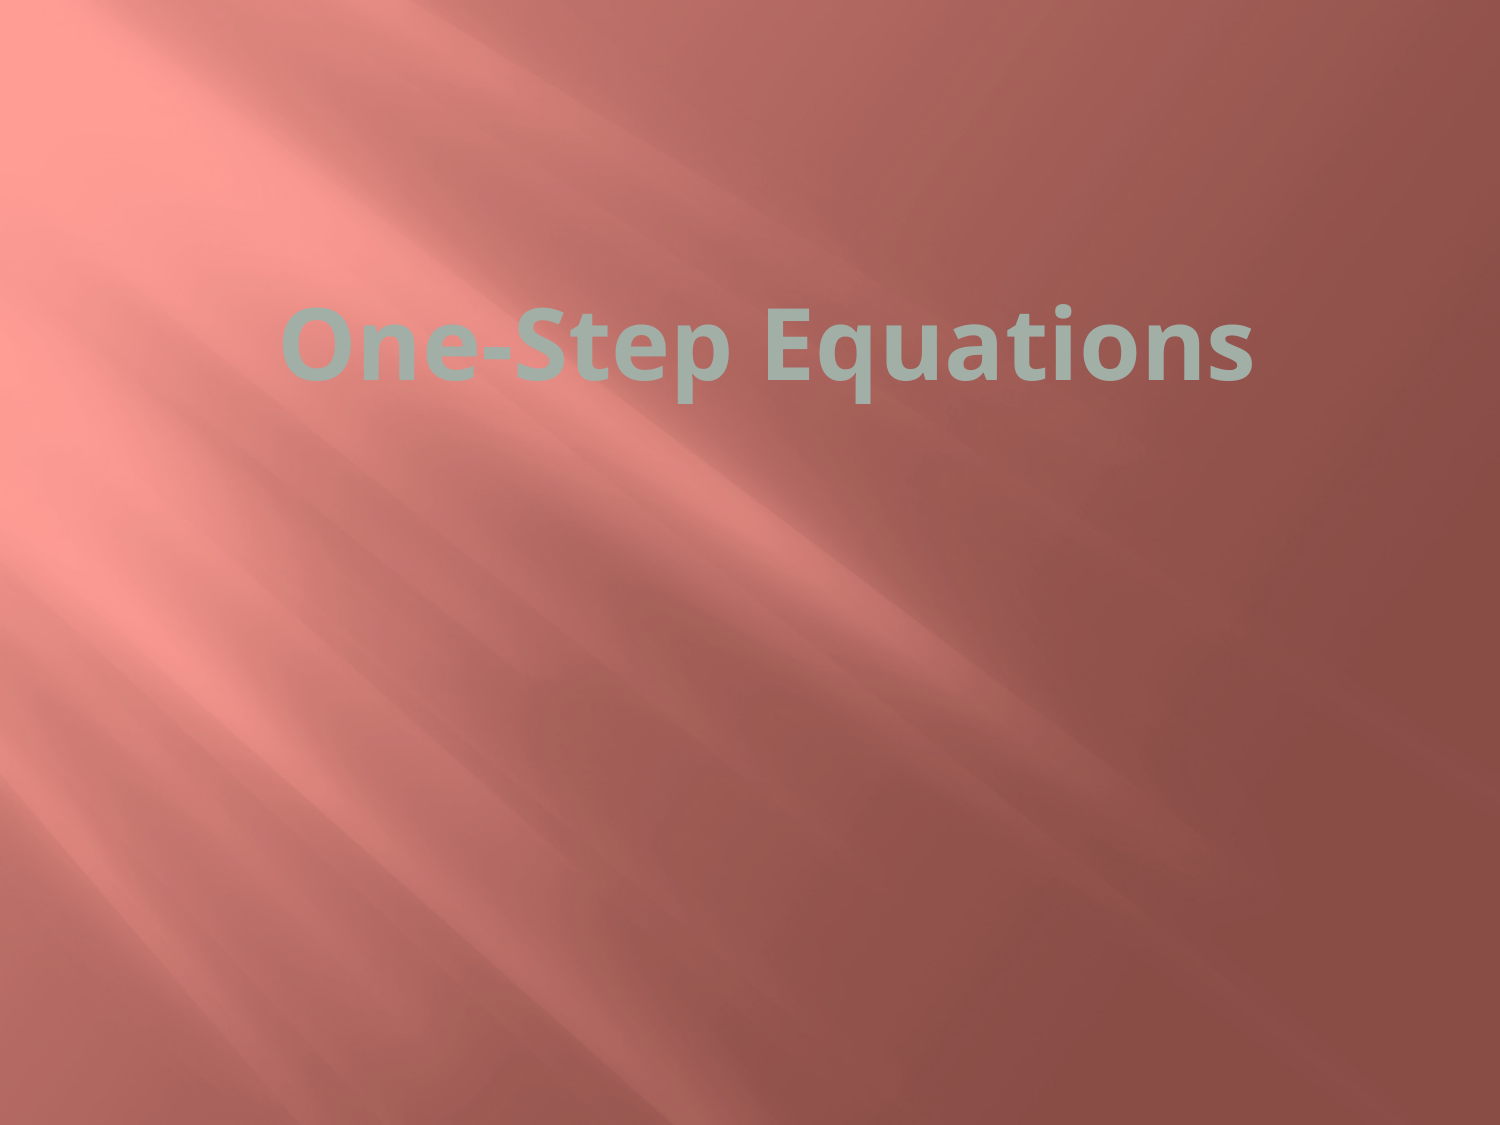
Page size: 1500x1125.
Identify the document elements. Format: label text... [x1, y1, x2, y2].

title One-Step Equations [262, 99, 1425, 400]
